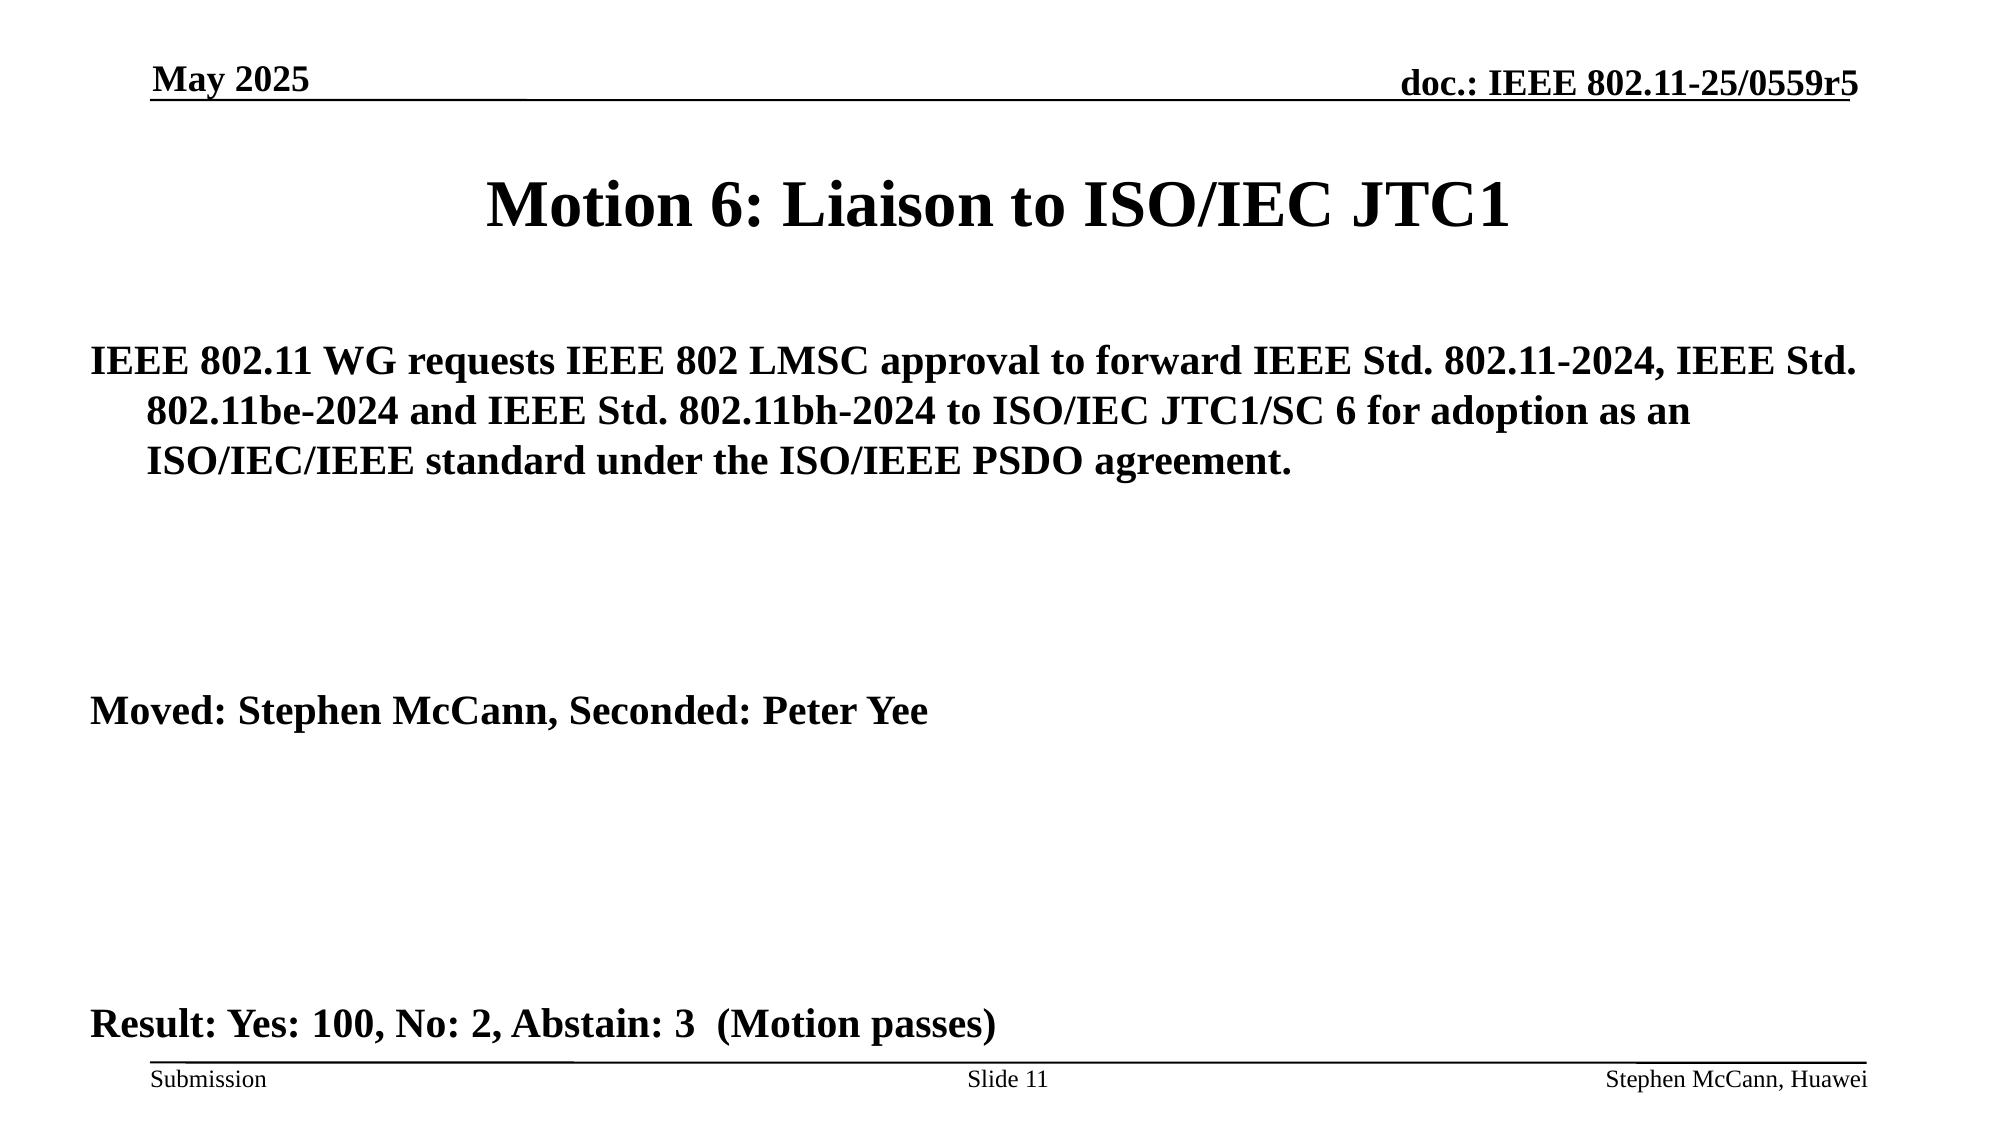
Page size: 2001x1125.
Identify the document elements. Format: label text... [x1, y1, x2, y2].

footer Stephen McCann, Huawei [1171, 1061, 1869, 1093]
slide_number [152, 54, 563, 100]
list IEEE 802.11 WG requests IEEE 802 LMSC approval to forward IEEE Std. 802.11-2024, IEEE Std. 802.11be-2024 and IEEE Std. 802.11bh-2024 to ISO/IEC JTC1/SC 6 for adoption as an ISO/IEC/IEEE standard under the ISO/IEEE PSDO agreement. Moved: Stephen McCann, Seconded: Peter Yee Result: Yes: 100, No: 2, Abstain: 3 (Motion passes) [74, 324, 1938, 1063]
slide_number Slide 11 [950, 1061, 1067, 1123]
title Motion 6: Liaison to ISO/IEC JTC1 [149, 112, 1850, 288]
